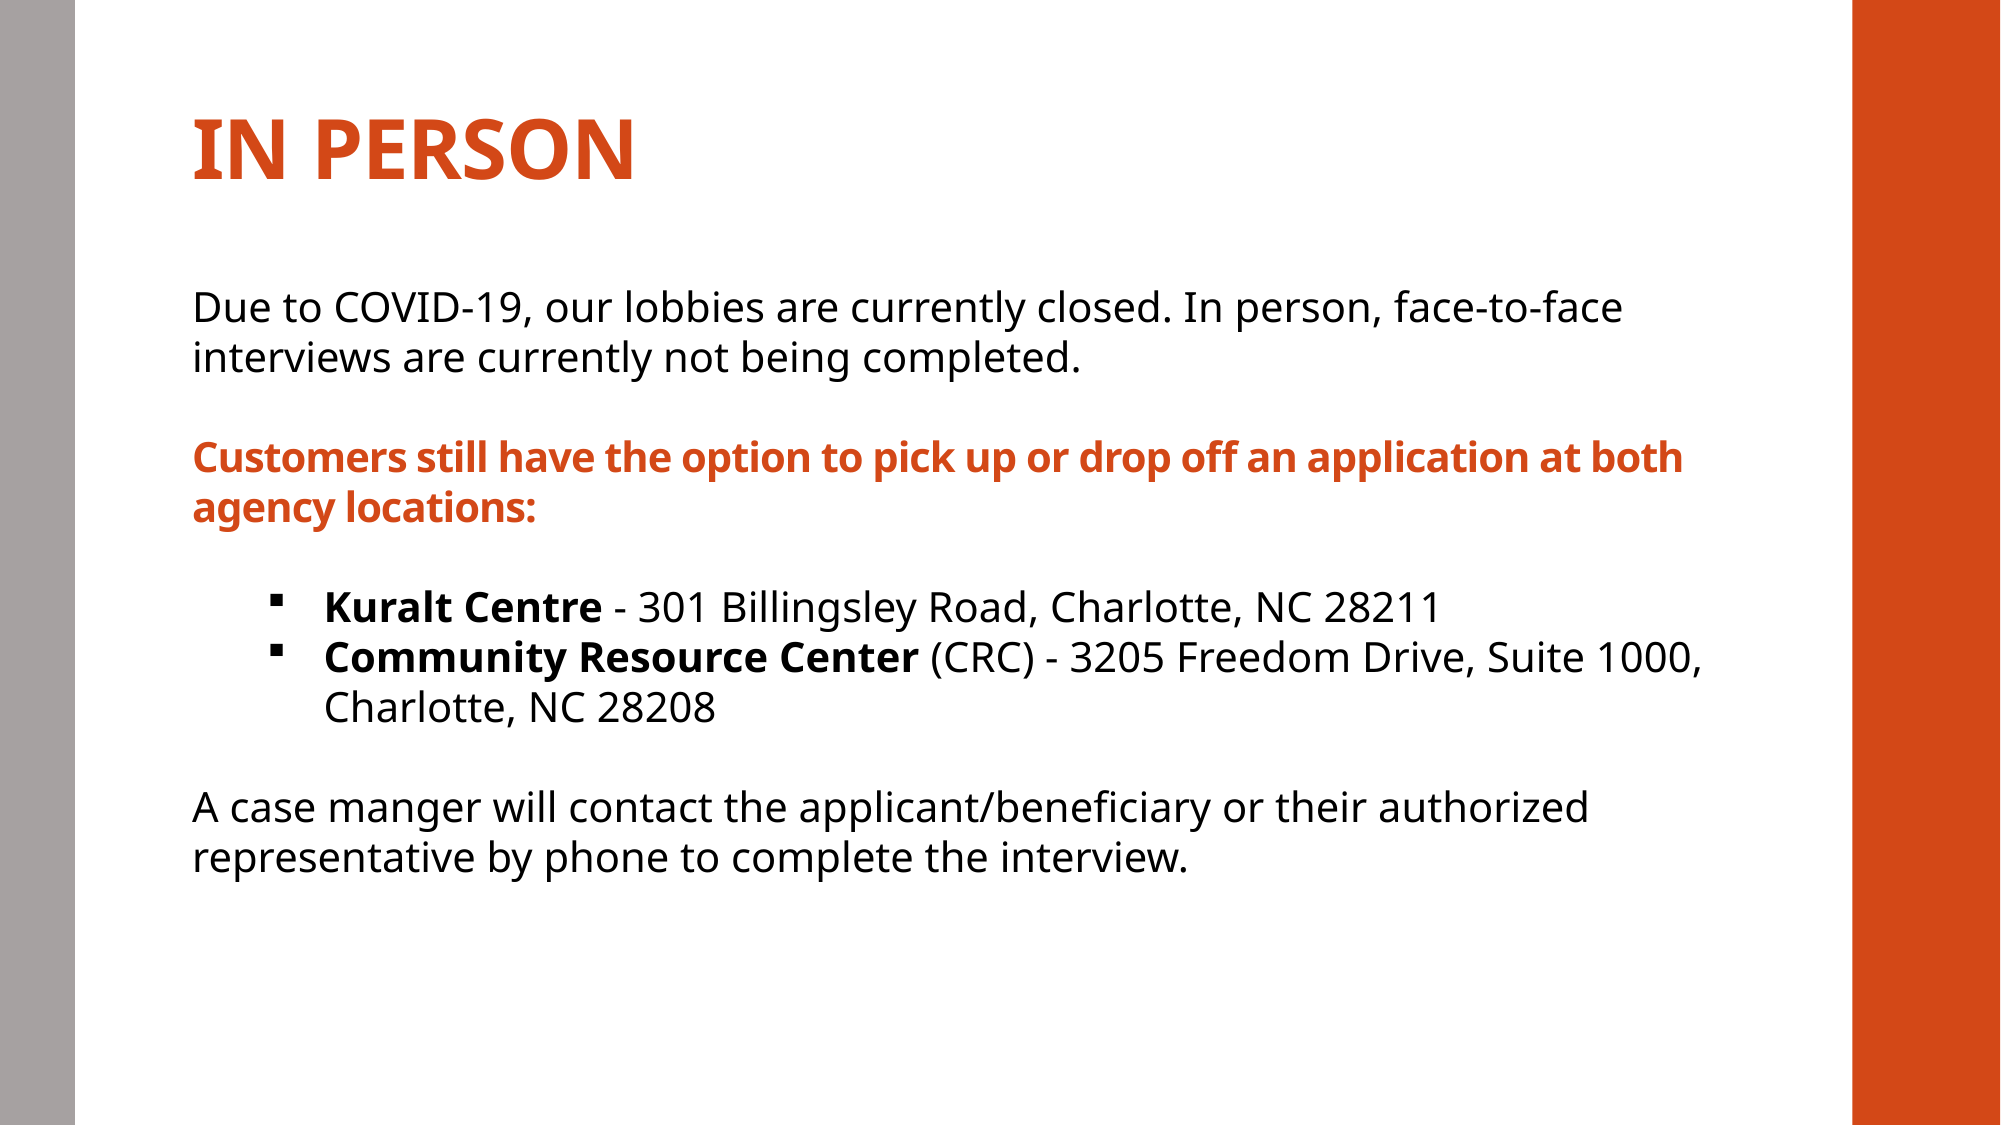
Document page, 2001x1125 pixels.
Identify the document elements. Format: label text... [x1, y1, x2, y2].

text_box Due to COVID-19, our lobbies are currently closed. In person, face-to-face interviews are currently not being completed. Customers still have the option to pick up or drop off an application at both agency locations: Kuralt Centre - 301 Billingsley Road, Charlotte, NC 28211 Community Resource Center (CRC) - 3205 Freedom Drive, Suite 1000, Charlotte, NC 28208 A case manger will contact the applicant/beneficiary or their authorized representative by phone to complete the interview. [177, 273, 1738, 889]
title IN PERSON [177, 62, 1768, 206]
